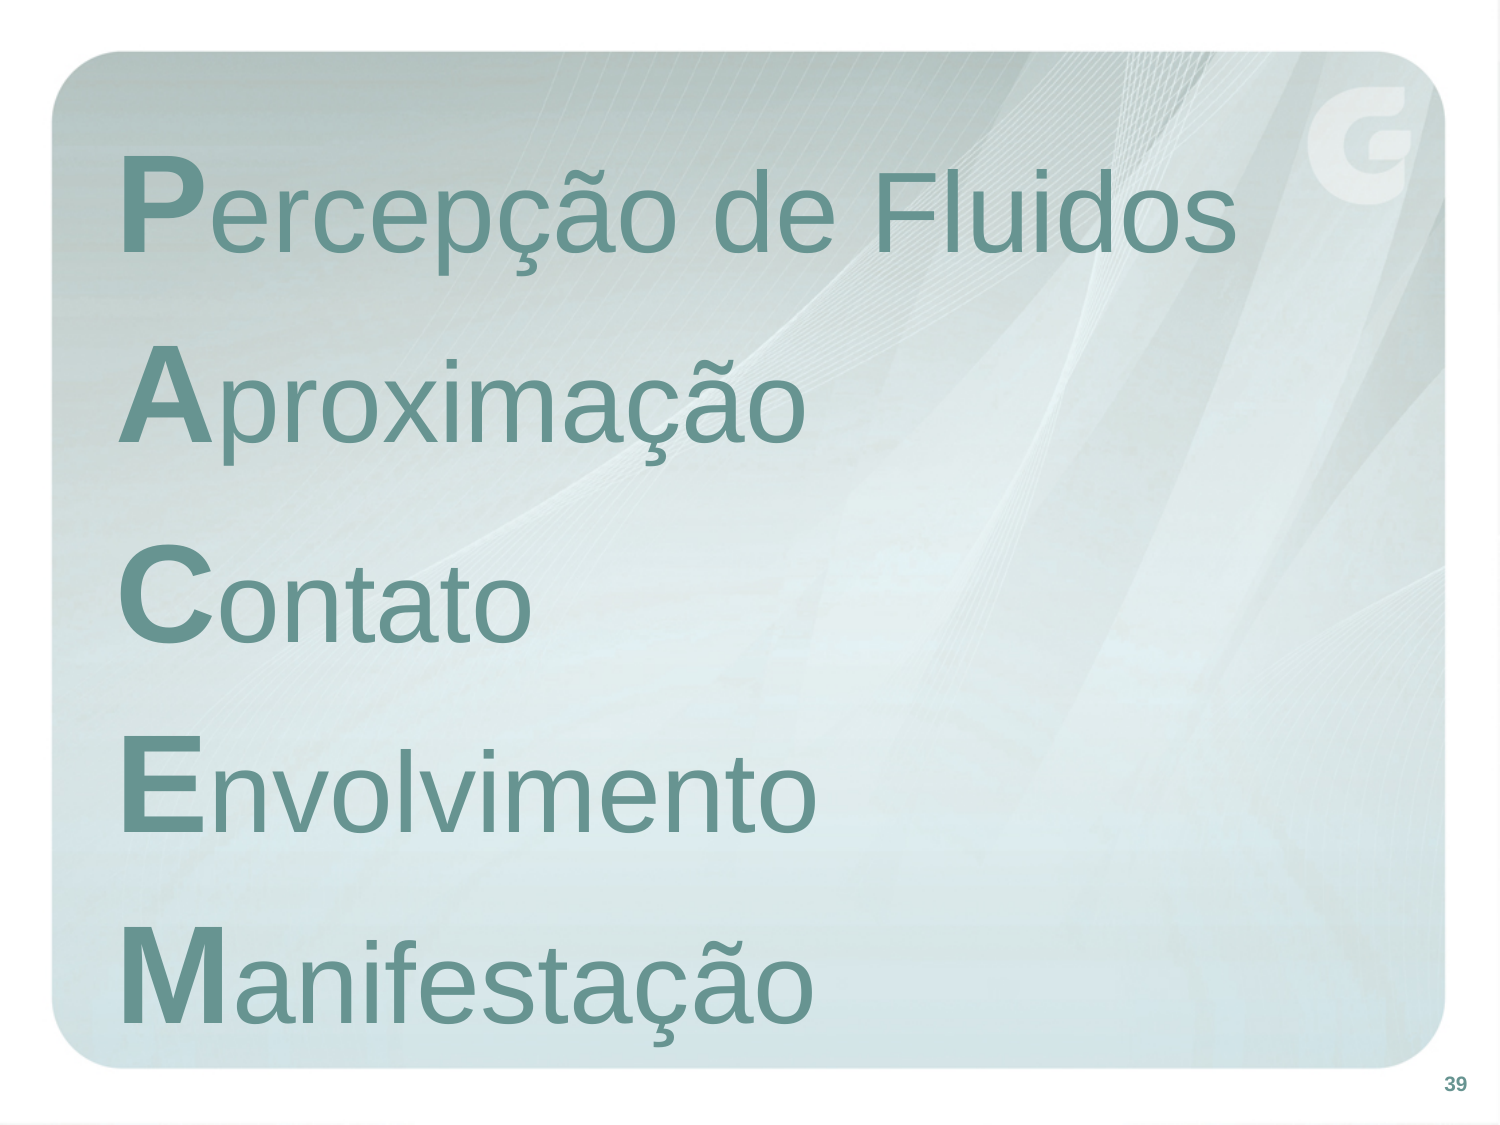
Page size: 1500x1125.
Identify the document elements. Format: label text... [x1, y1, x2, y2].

picture [0, 0, 1500, 1125]
text_box Envolvimento [115, 692, 1384, 823]
text_box Manifestação [115, 883, 1384, 1015]
text_box Contato [115, 503, 1384, 634]
text_box Percepção de Fluidos [115, 112, 1384, 243]
slide_number 39 [1132, 1063, 1483, 1125]
text_box Aproximação [115, 302, 1384, 433]
